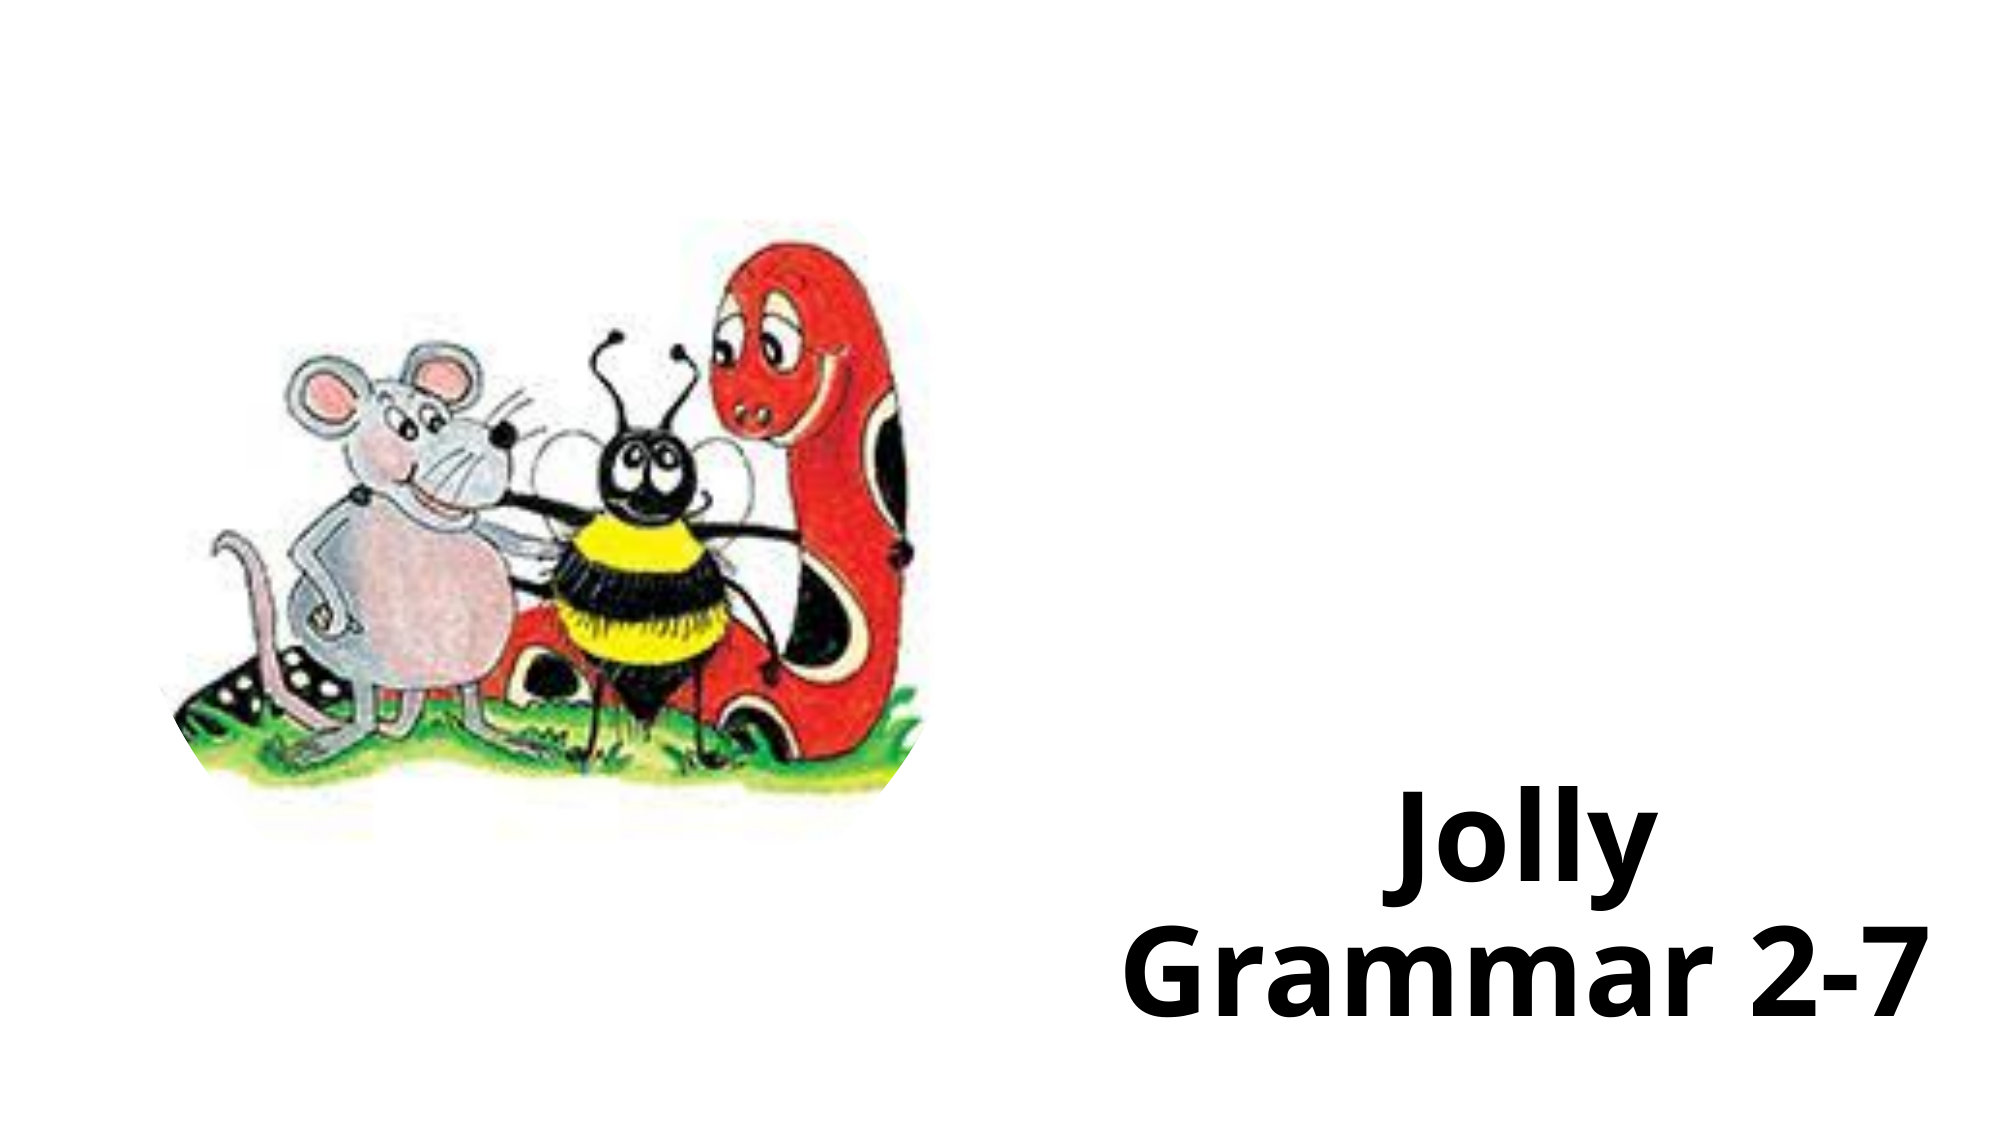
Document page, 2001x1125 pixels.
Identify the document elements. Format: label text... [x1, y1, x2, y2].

text_box Jolly Grammar 2-7 [1088, 558, 1964, 1051]
picture [126, 98, 977, 949]
